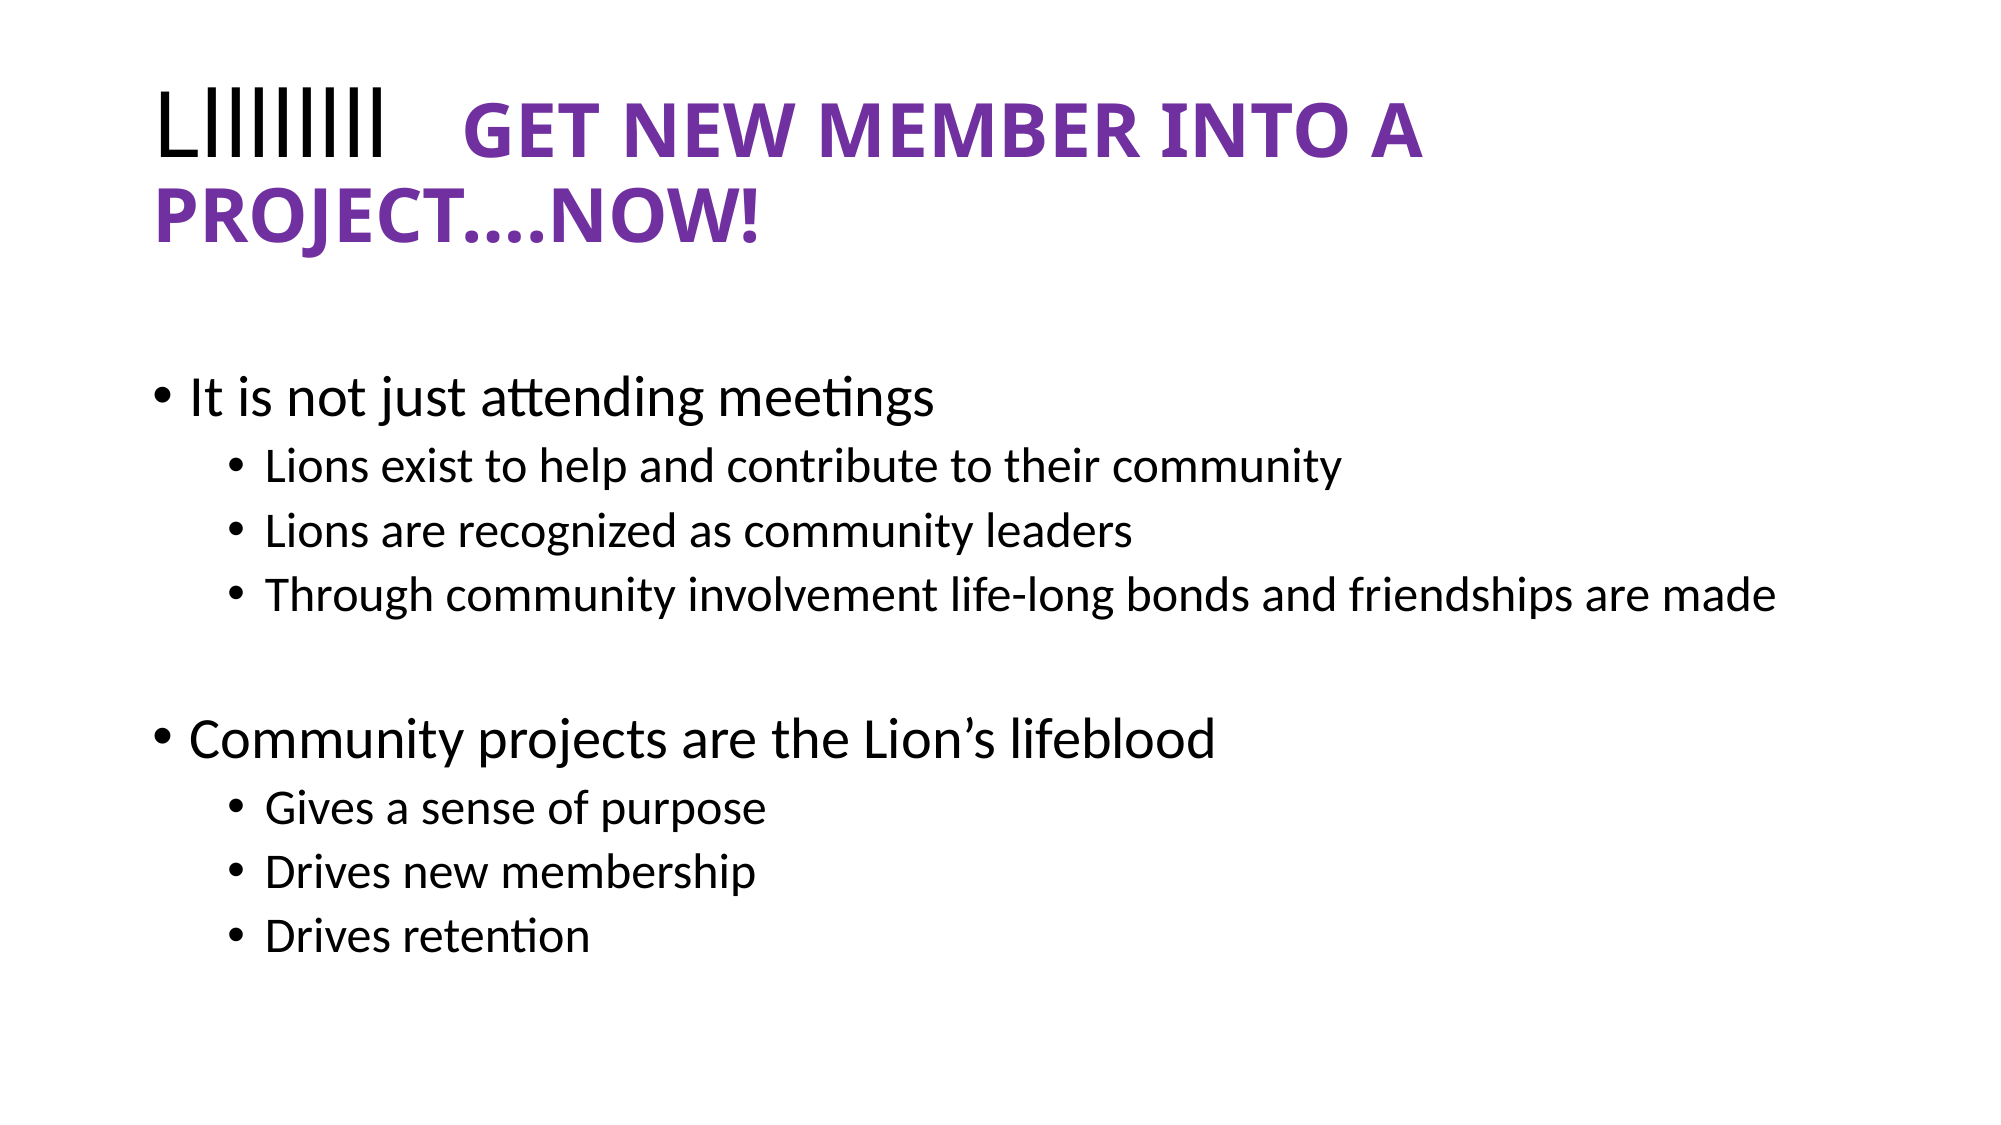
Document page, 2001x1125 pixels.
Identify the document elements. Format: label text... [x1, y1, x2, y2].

title Lllllllll GET NEW MEMBER INTO A PROJECT….NOW! [137, 59, 1863, 278]
picture [90, 62, 358, 302]
list It is not just attending meetings Lions exist to help and contribute to their community Lions are recognized as community leaders Through community involvement life-long bonds and friendships are made Community projects are the Lion’s lifeblood Gives a sense of purpose Drives new membership Drives retention [137, 359, 1863, 1017]
